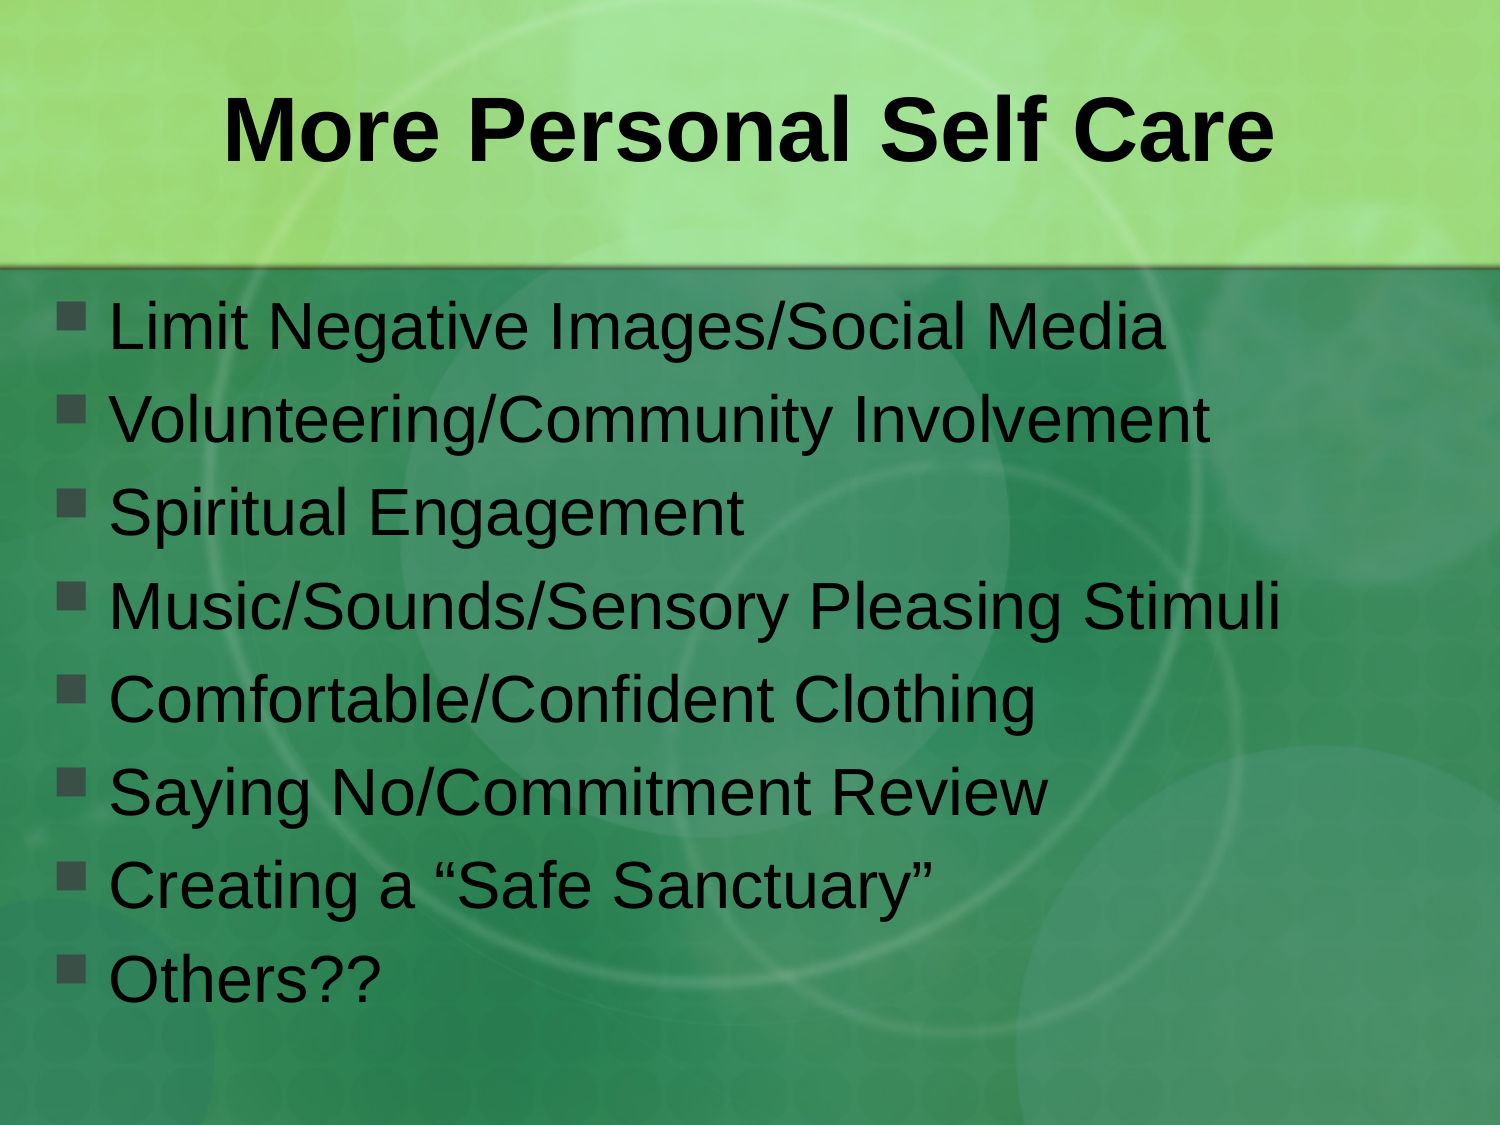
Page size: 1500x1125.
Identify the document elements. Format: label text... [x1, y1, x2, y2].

title More Personal Self Care [37, 24, 1463, 225]
picture [0, 0, 1500, 1125]
list Limit Negative Images/Social Media Volunteering/Community Involvement Spiritual Engagement Music/Sounds/Sensory Pleasing Stimuli Comfortable/Confident Clothing Saying No/Commitment Review Creating a “Safe Sanctuary” Others?? [37, 275, 1463, 1100]
